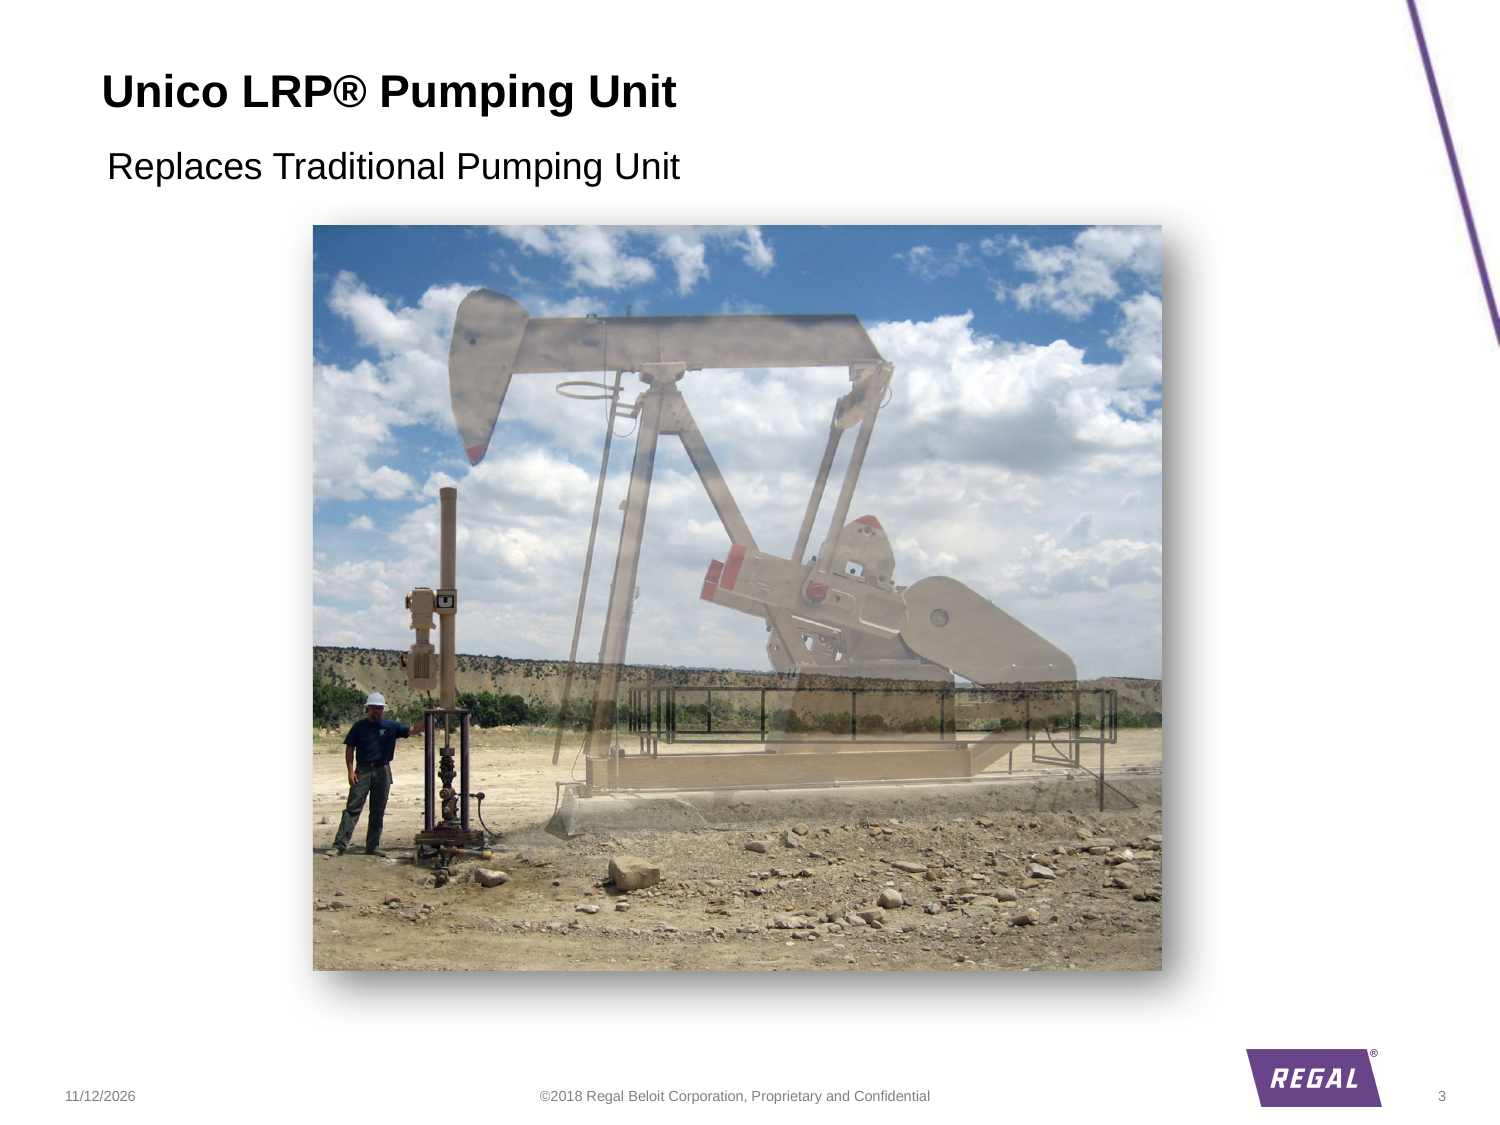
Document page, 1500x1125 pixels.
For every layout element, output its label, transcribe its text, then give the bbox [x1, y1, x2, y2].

text_box Replaces Traditional Pumping Unit [92, 134, 696, 195]
picture [1246, 1049, 1382, 1107]
title Unico LRP® Pumping Unit [86, 53, 1388, 126]
picture [1378, 0, 1500, 367]
picture [312, 225, 1163, 971]
